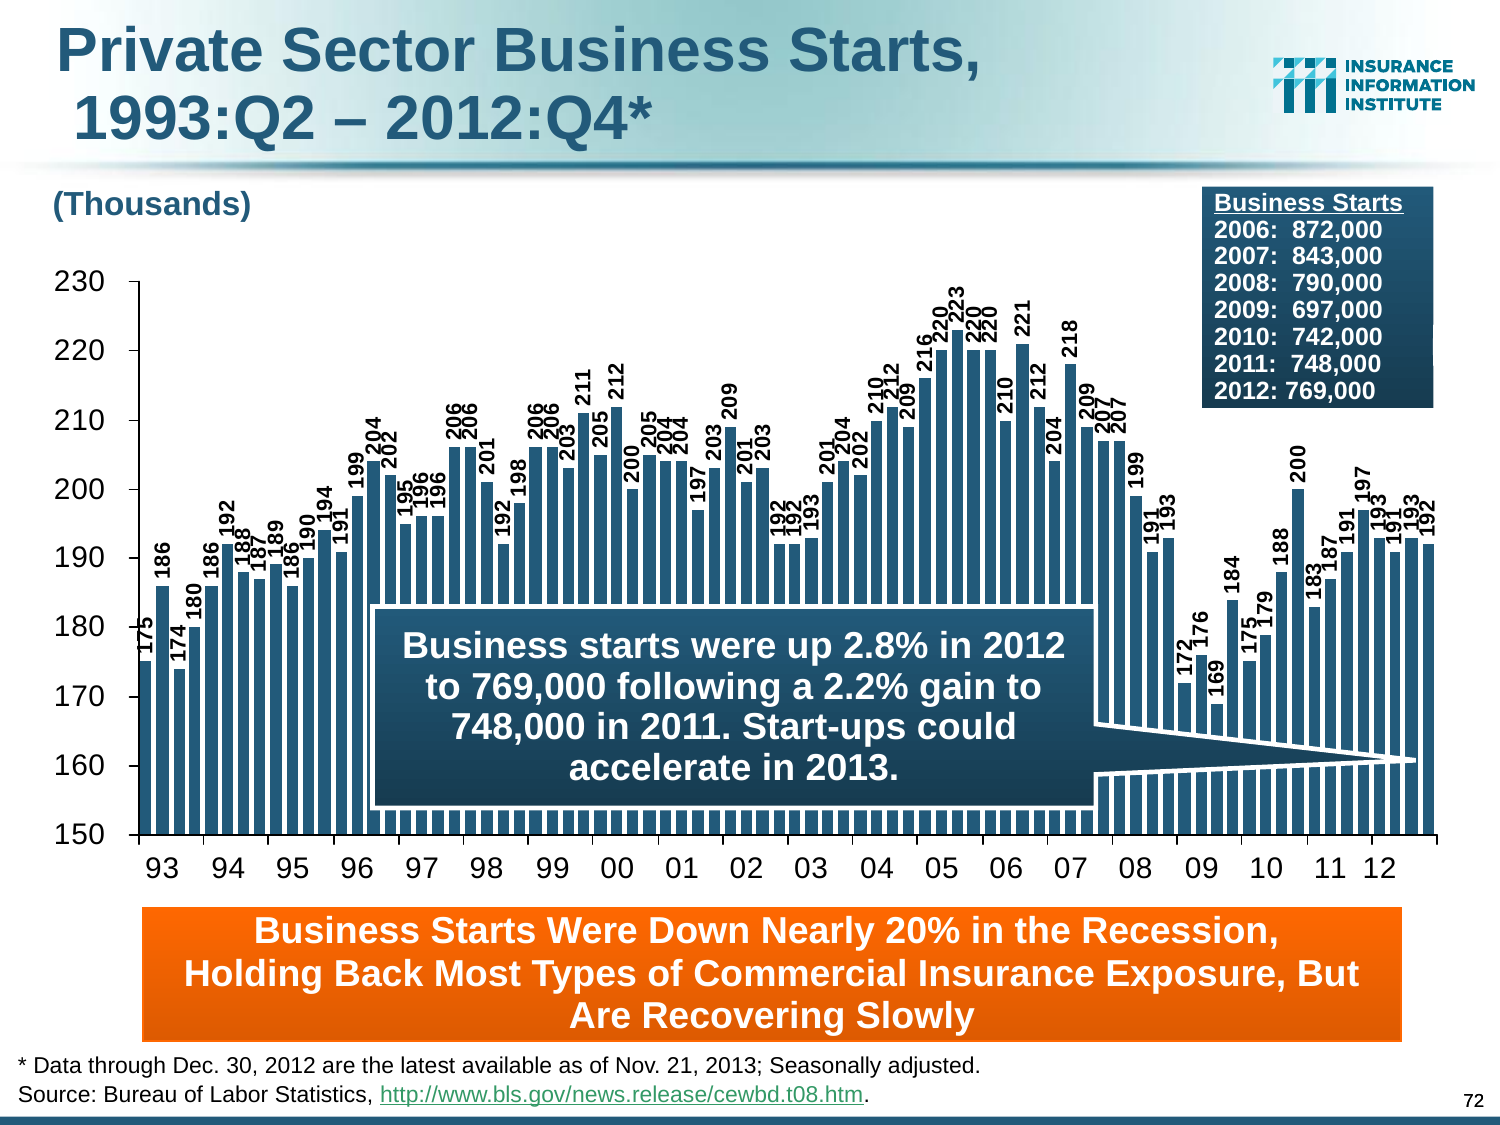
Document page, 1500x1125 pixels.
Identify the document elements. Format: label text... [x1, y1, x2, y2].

text_box Business Starts Were Down Nearly 20% in the Recession, Holding Back Most Types of Commercial Insurance Exposure, But Are Recovering Slowly [143, 911, 1401, 1042]
text_box (Thousands) [52, 186, 1199, 223]
text_box * Data through Dec. 30, 2012 are the latest available as of Nov. 21, 2013; Seasonally adjusted. Source: Bureau of Labor Statistics, http://www.bls.gov/news.release/cewbd.t08.htm. [0, 1054, 1500, 1125]
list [41, 248, 1461, 902]
text_box Business Starts 2006: 872,000 2007: 843,000 2008: 790,000 2009: 697,000 2010: 742,000 2011: 748,000 2012: 769,000 [1199, 184, 1436, 246]
title Private Sector Business Starts, 1993:Q2 – 2012:Q4* [48, 14, 1264, 157]
picture [0, 0, 1500, 189]
slide_number 72 [1410, 1091, 1485, 1112]
